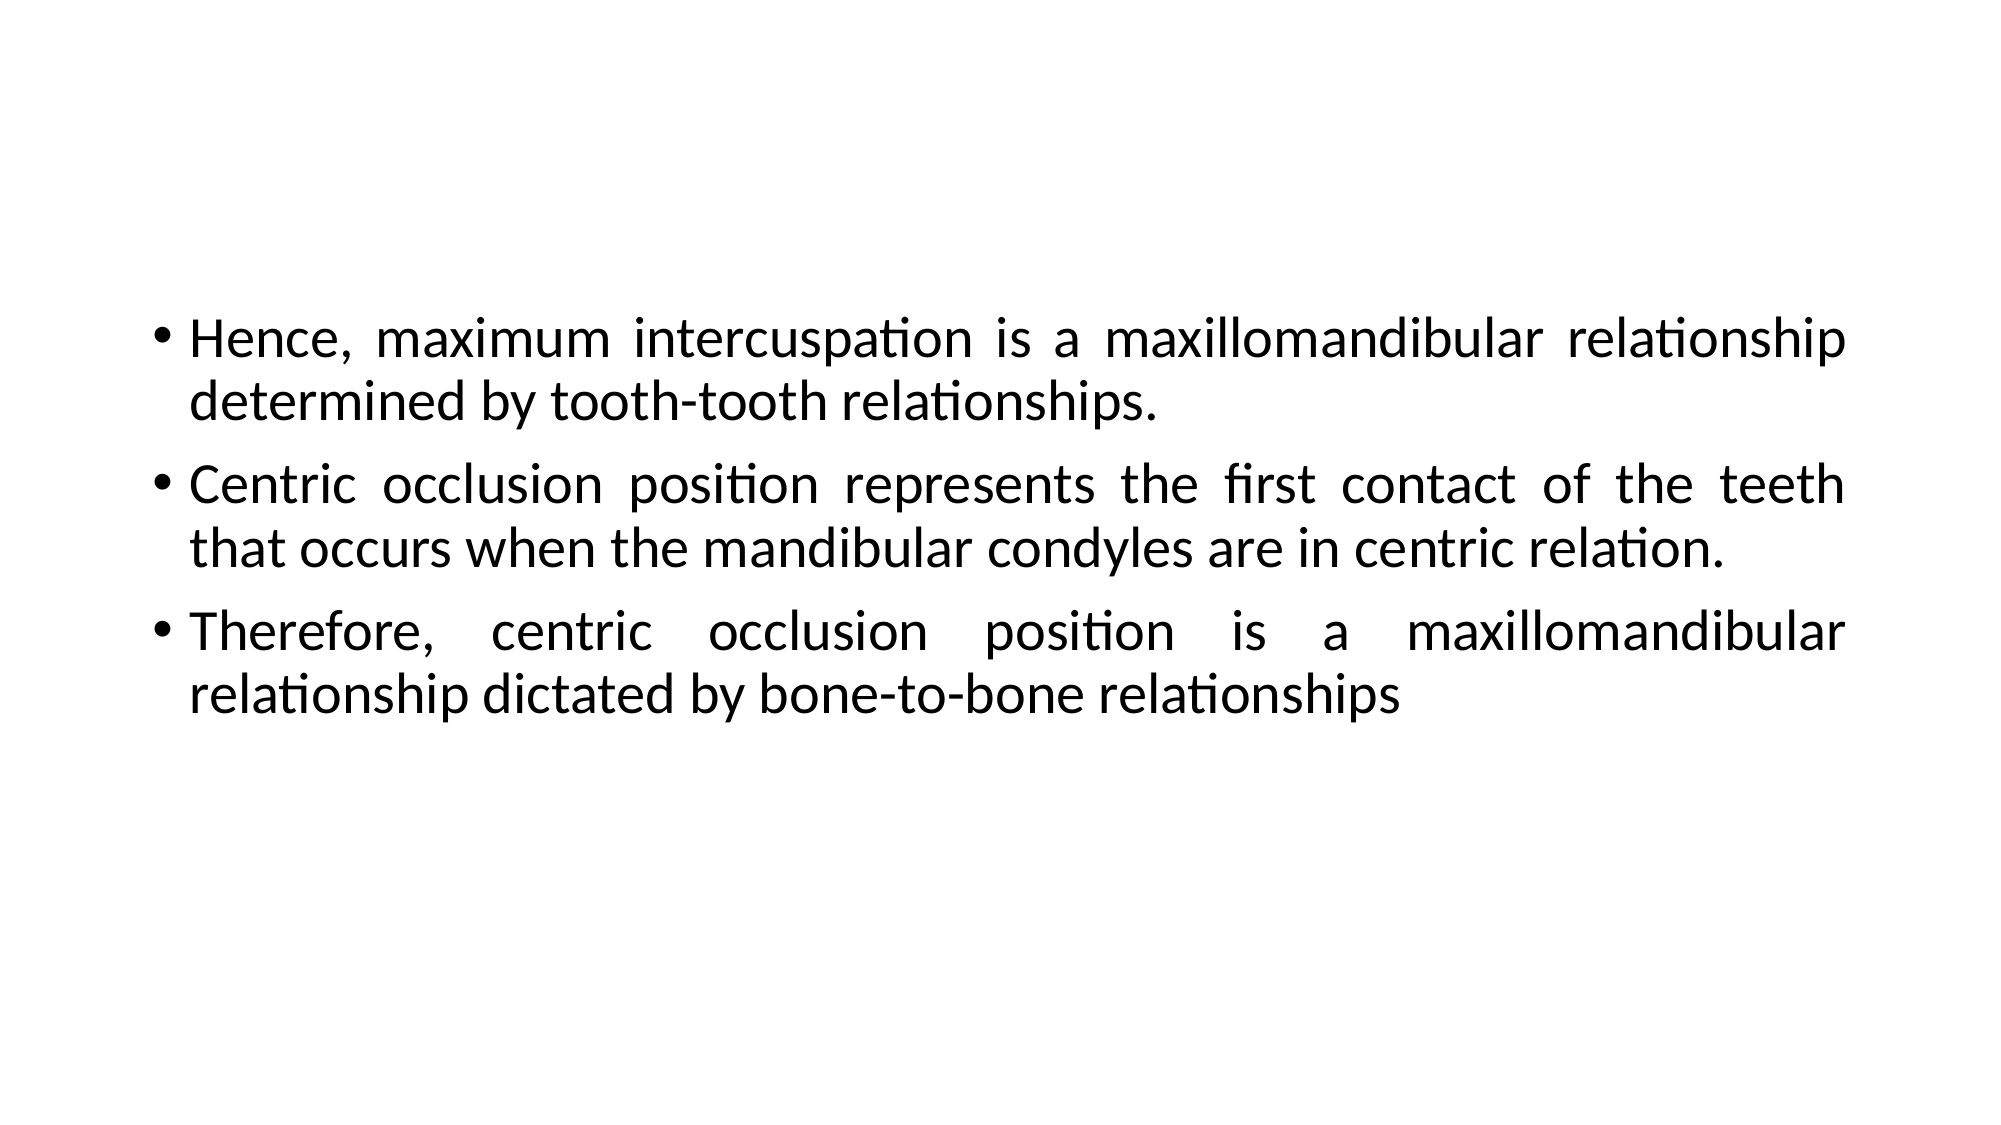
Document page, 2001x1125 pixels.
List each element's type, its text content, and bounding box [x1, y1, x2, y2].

list Hence, maximum intercuspation is a maxillomandibular relationship determined by tooth-tooth relationships. Centric occlusion position represents the first contact of the teeth that occurs when the mandibular condyles are in centric relation. Therefore, centric occlusion position is a maxillomandibular relationship dictated by bone-to-bone relationships [137, 299, 1863, 1014]
